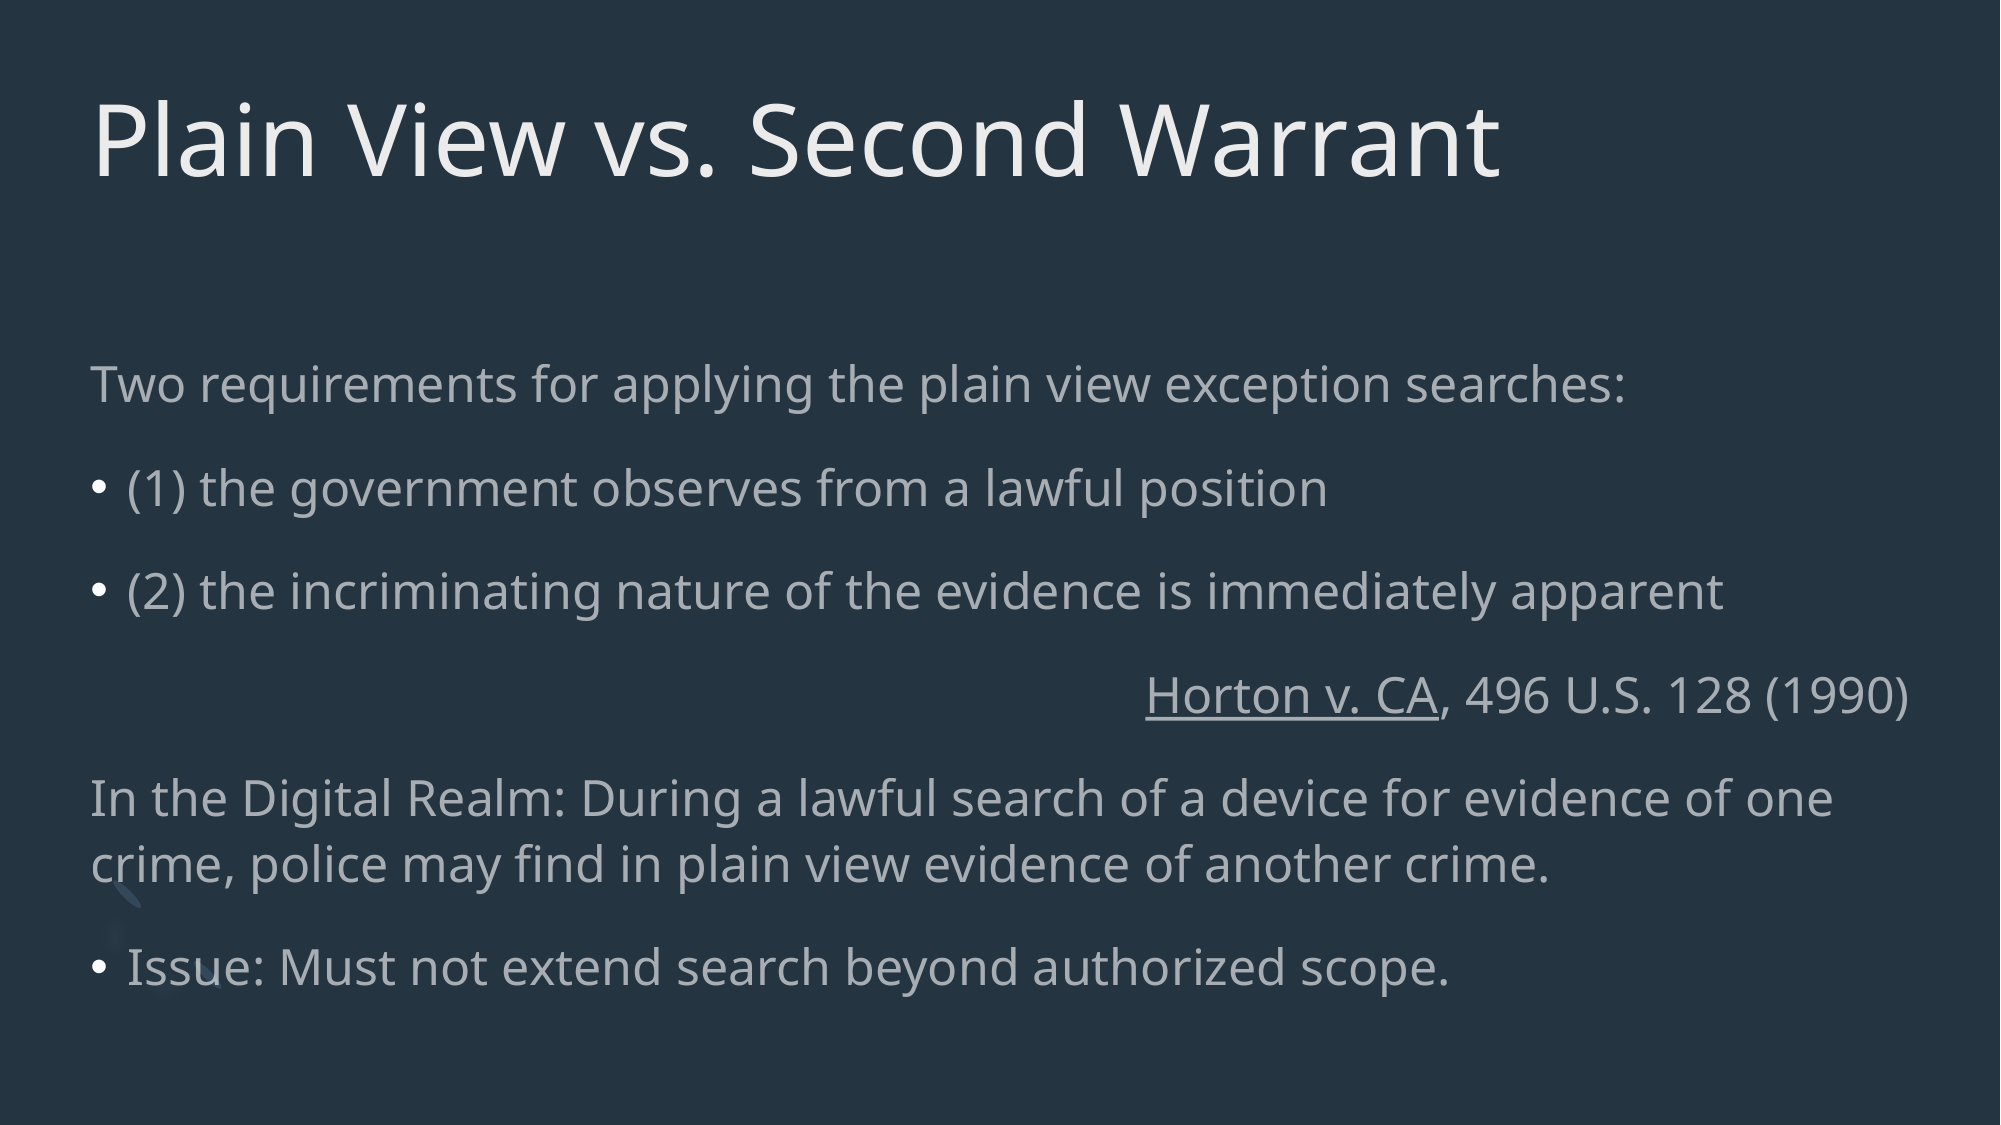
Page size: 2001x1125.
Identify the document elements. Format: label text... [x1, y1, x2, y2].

title Plain View vs. Second Warrant [90, 90, 1910, 309]
list Two requirements for applying the plain view exception searches: (1) the government observes from a lawful position (2) the incriminating nature of the evidence is immediately apparent Horton v. CA, 496 U.S. 128 (1990) In the Digital Realm: During a lawful search of a device for evidence of one crime, police may find in plain view evidence of another crime. Issue: Must not extend search beyond authorized scope. [90, 346, 1910, 1000]
